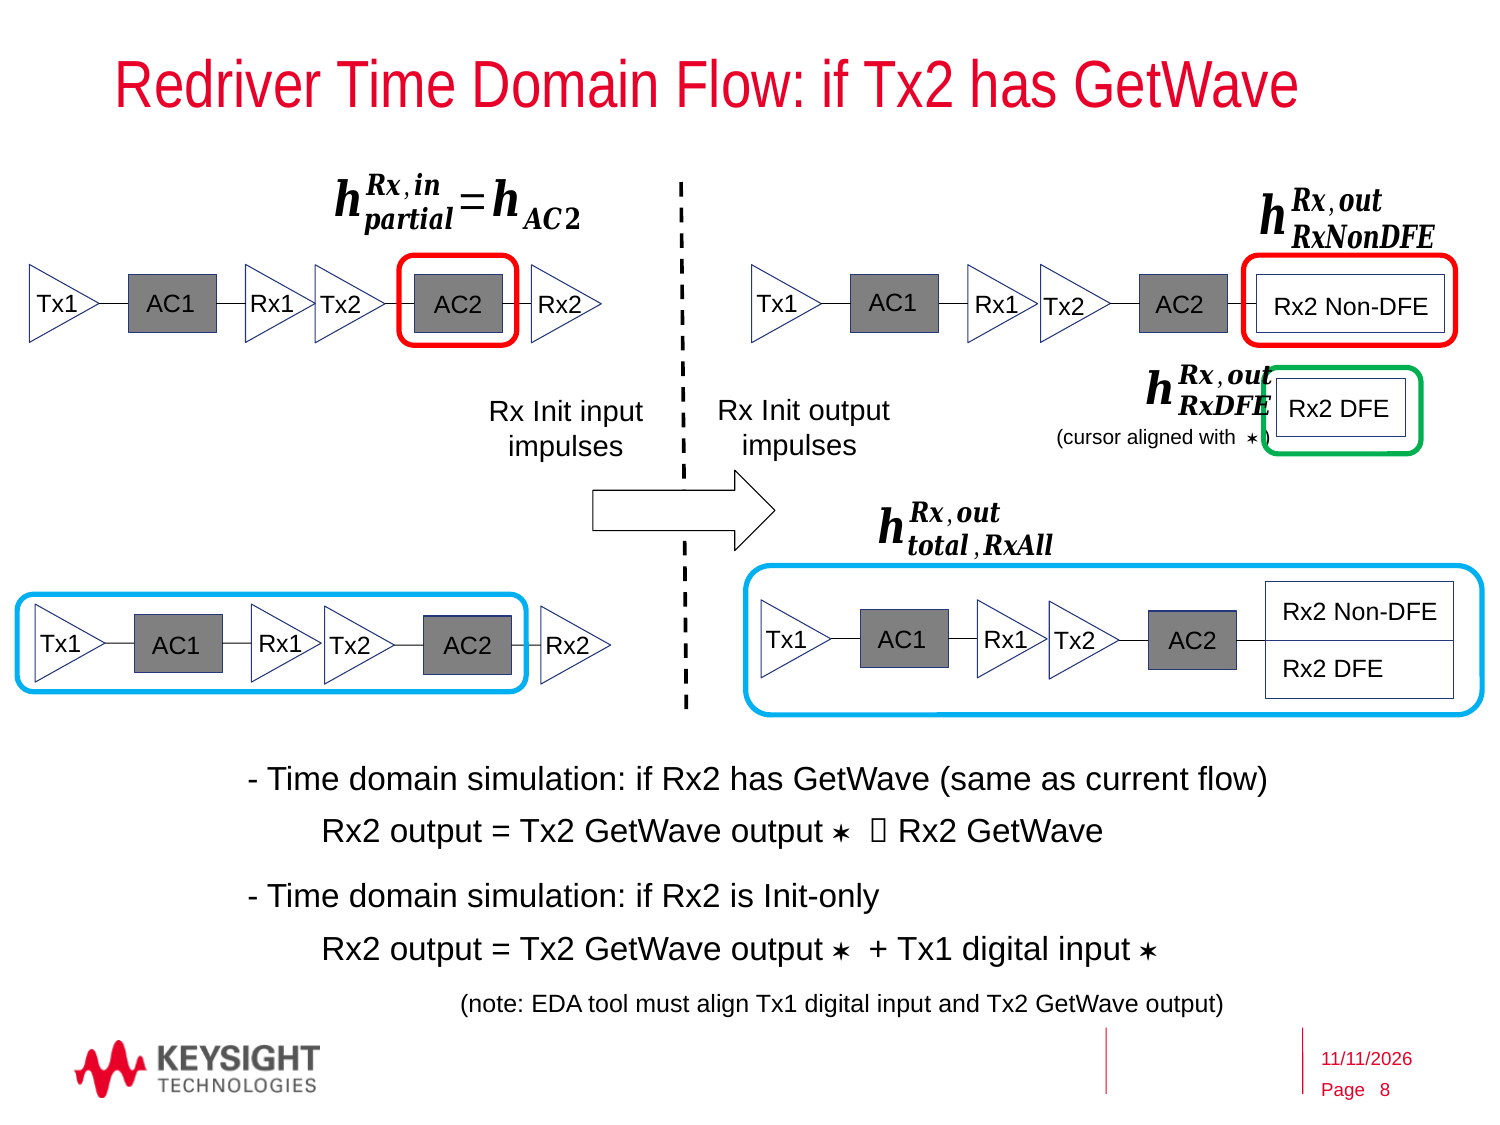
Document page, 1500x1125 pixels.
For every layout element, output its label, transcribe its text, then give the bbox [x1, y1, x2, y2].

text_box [34, 603, 322, 683]
slide_number 8 [1379, 1069, 1425, 1100]
picture [73, 1040, 320, 1098]
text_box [314, 254, 482, 346]
title Redriver Time Domain Flow: if Tx2 has GetWave [115, 37, 1445, 122]
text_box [29, 264, 316, 343]
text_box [16, 593, 482, 692]
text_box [488, 181, 906, 718]
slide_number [1321, 1009, 1500, 1069]
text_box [910, 565, 1483, 716]
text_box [910, 264, 1038, 343]
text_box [1040, 254, 1456, 455]
